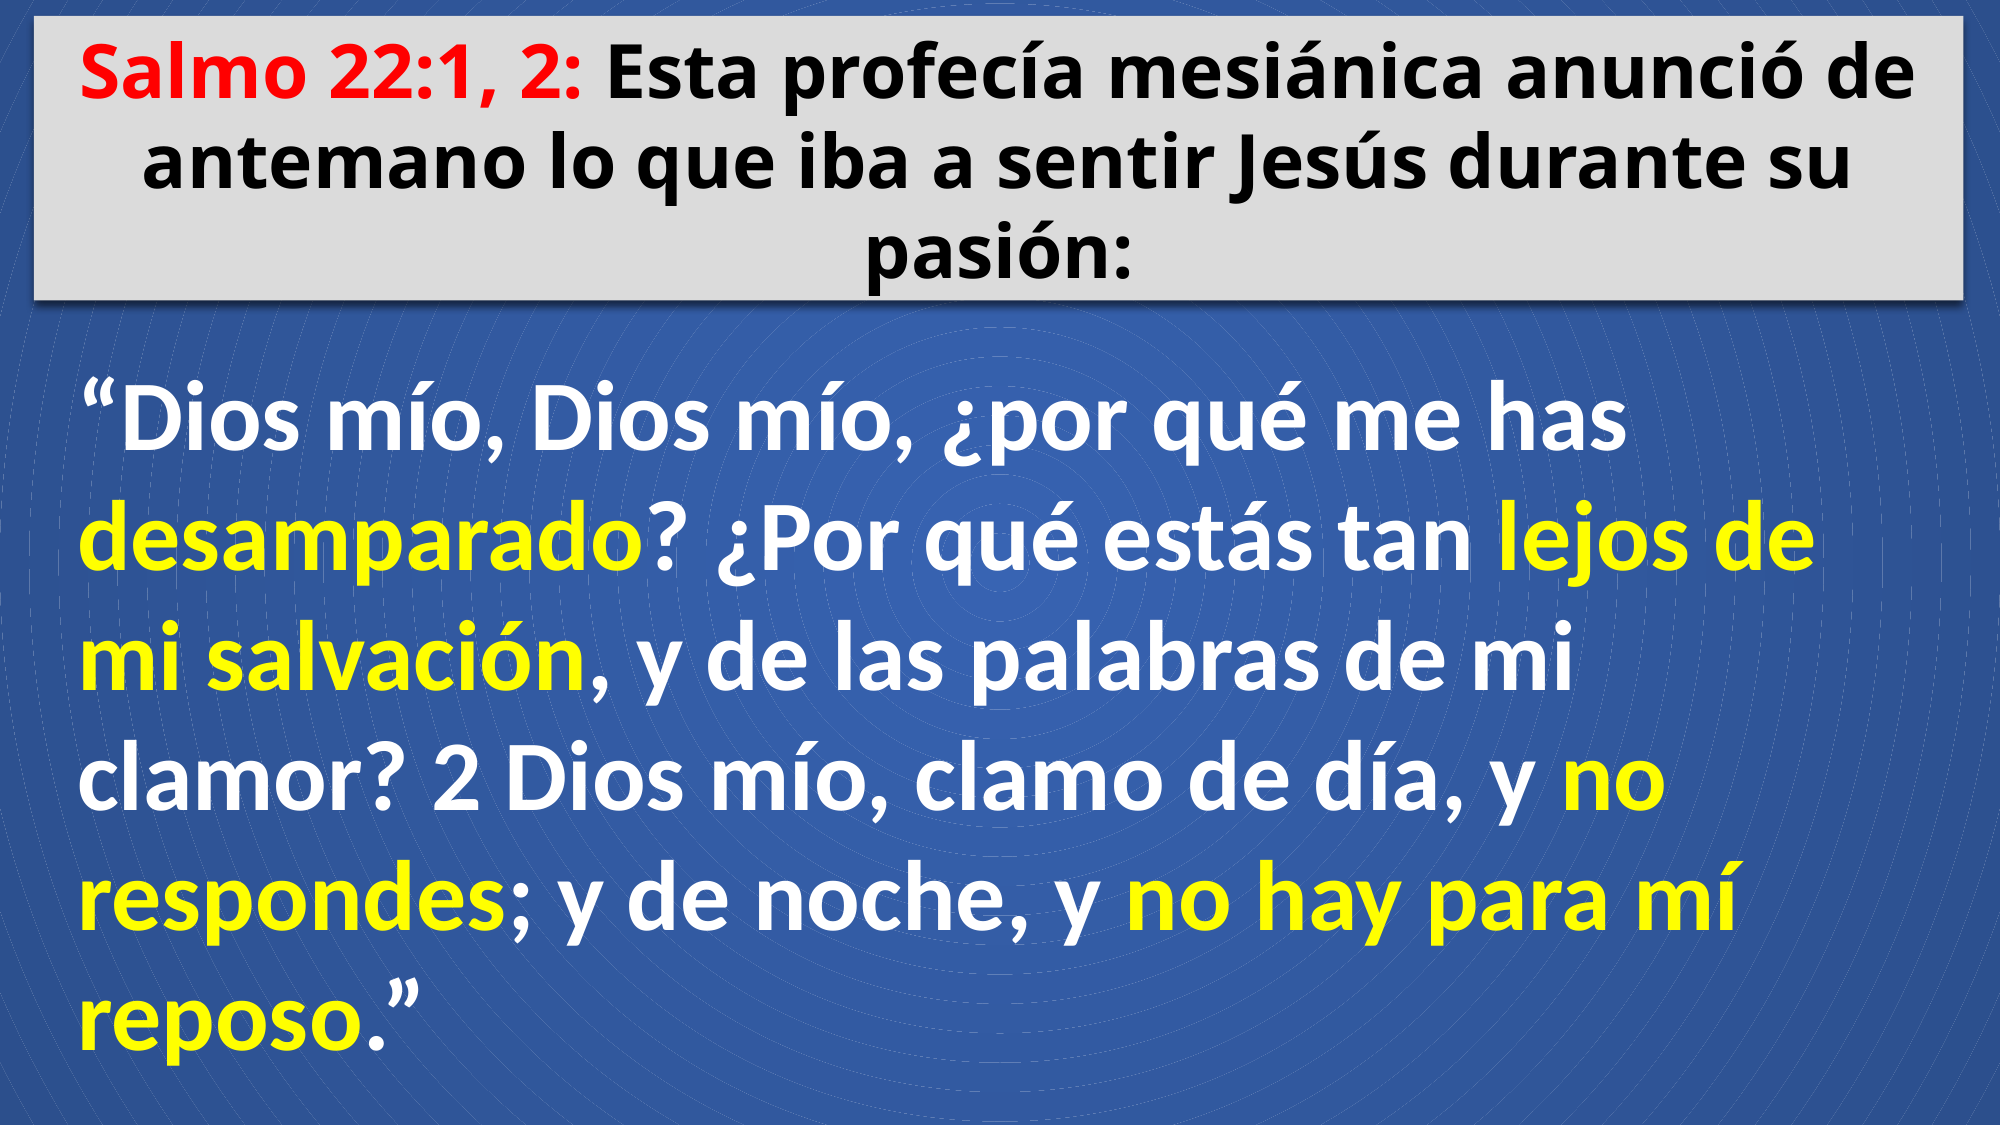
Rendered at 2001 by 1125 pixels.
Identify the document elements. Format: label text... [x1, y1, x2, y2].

text_box “Dios mío, Dios mío, ¿por qué me has desamparado? ¿Por qué estás tan lejos de mi salvación, y de las palabras de mi clamor? 2 Dios mío, clamo de día, y no respondes; y de noche, y no hay para mí reposo.” [62, 343, 1935, 1078]
text_box Salmo 22:1, 2: Esta profecía mesiánica anunció de antemano lo que iba a sentir Jesús durante su pasión: [33, 15, 1964, 301]
